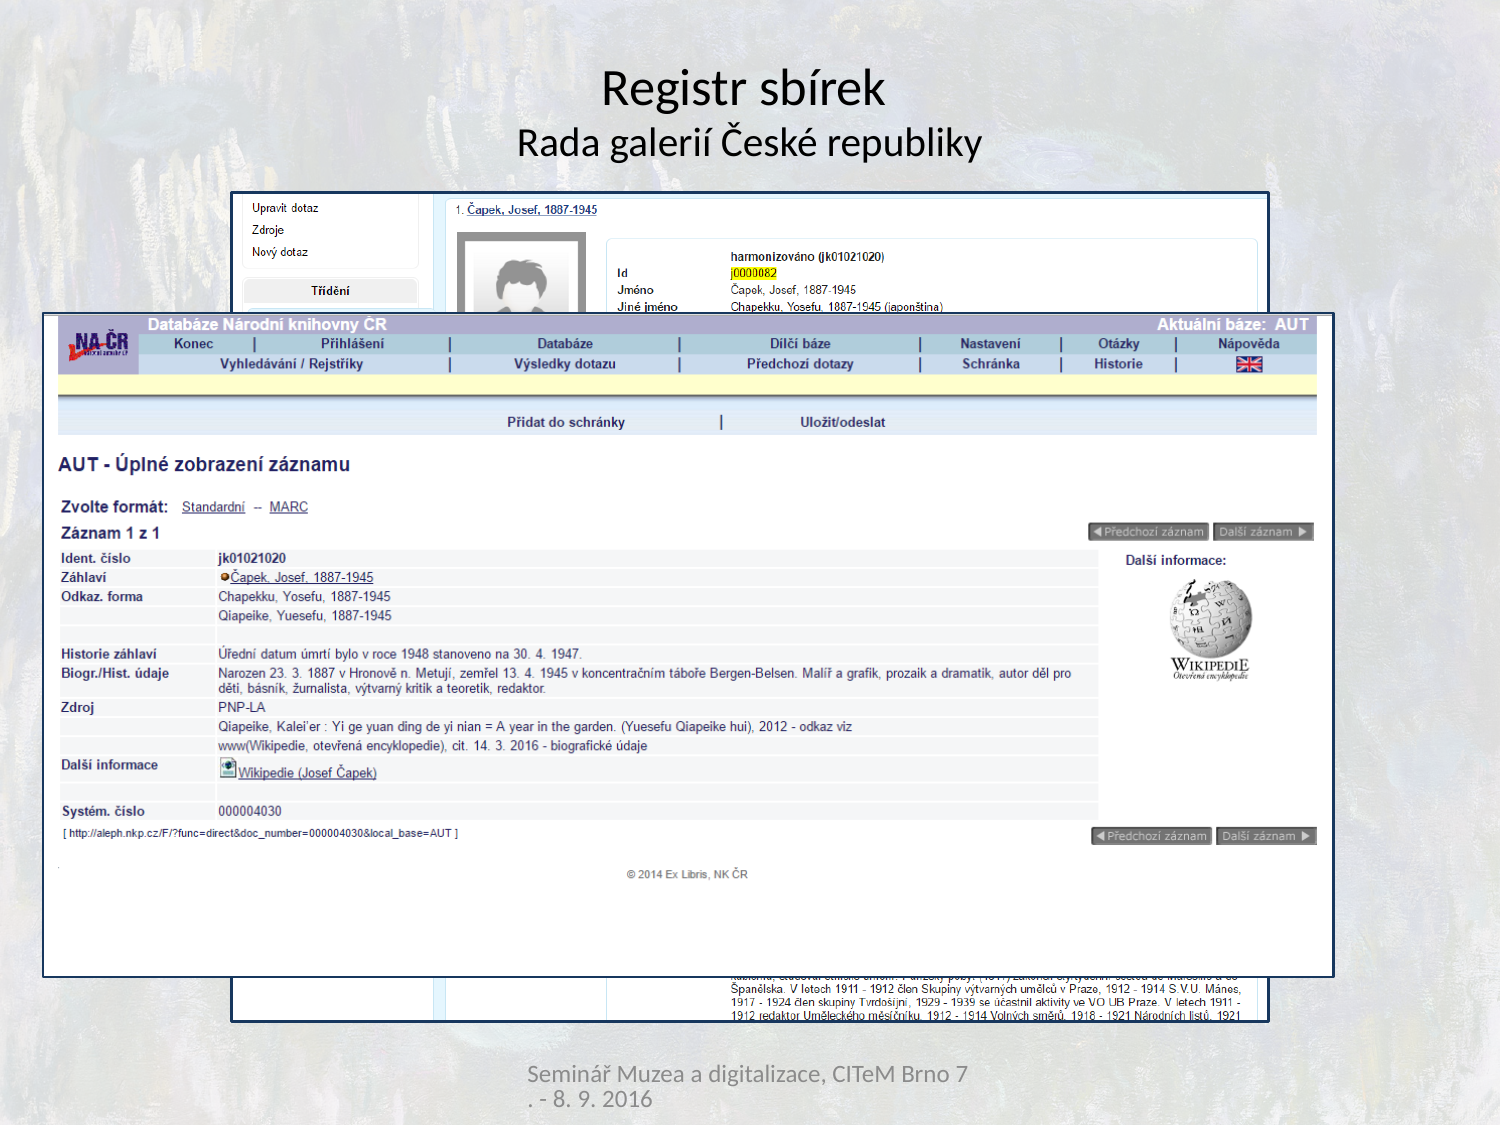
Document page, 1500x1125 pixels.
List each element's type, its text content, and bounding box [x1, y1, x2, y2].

title Registr sbírek Rada galerií České republiky [75, 45, 1425, 173]
picture [43, 193, 1333, 1021]
footer Seminář Muzea a digitalizace, CITeM Brno 7. - 8. 9. 2016 [512, 1042, 988, 1103]
